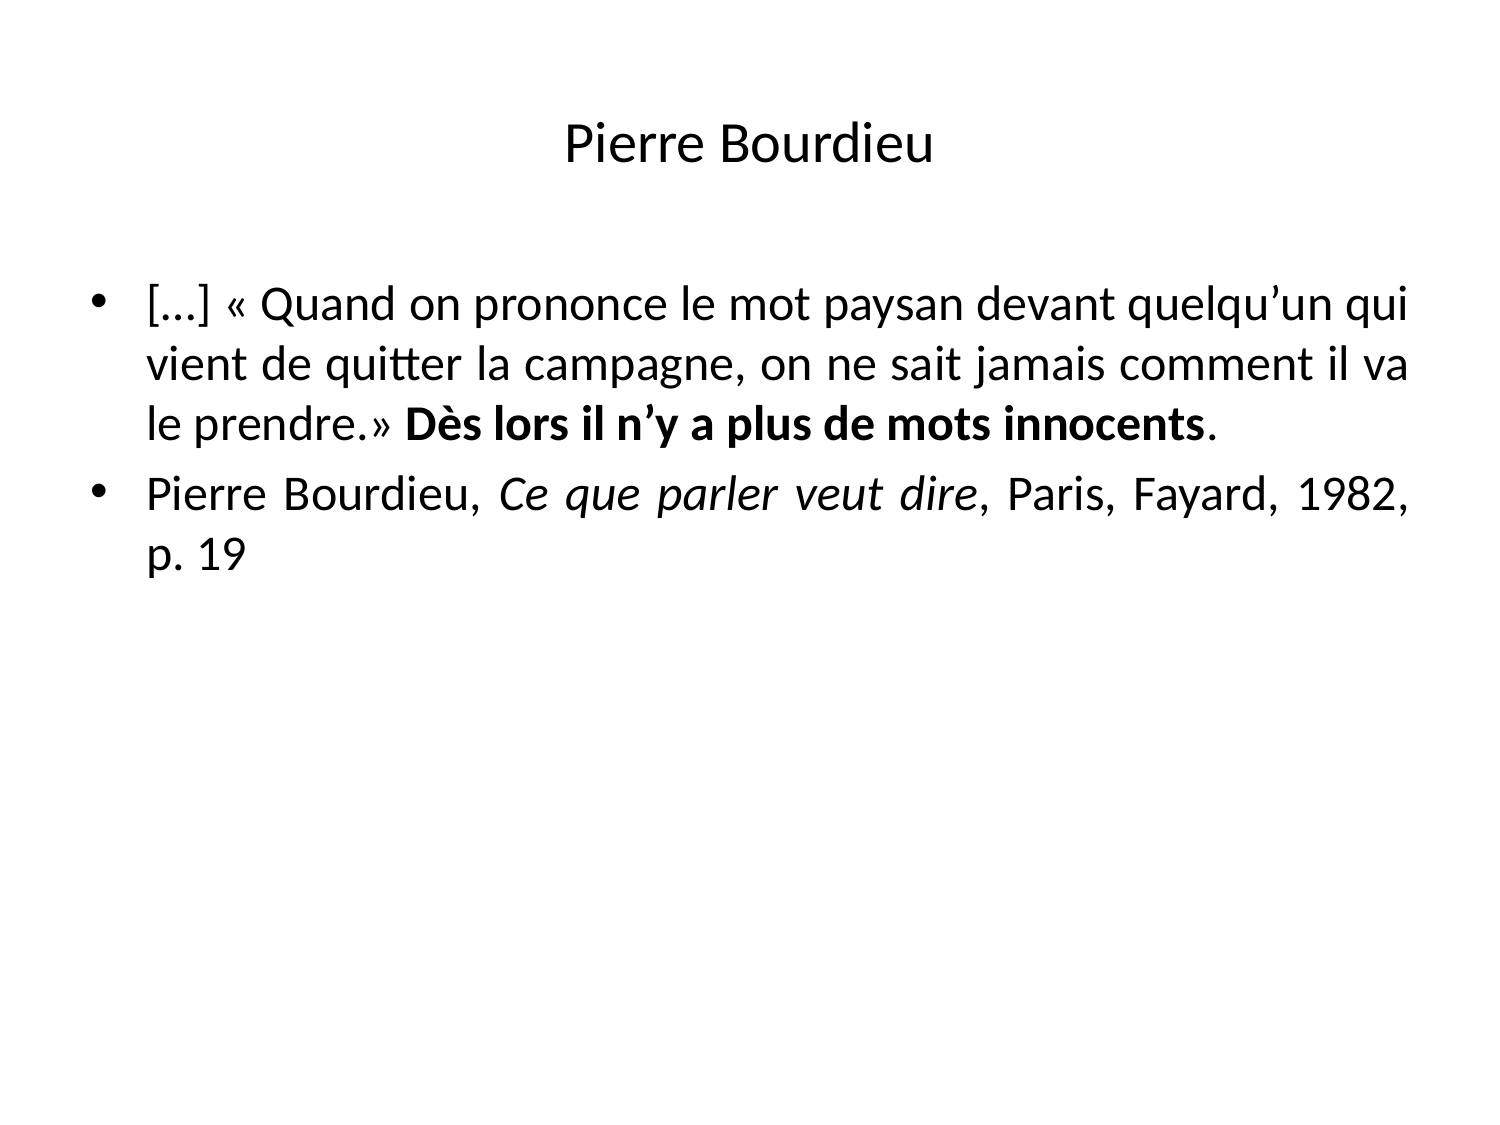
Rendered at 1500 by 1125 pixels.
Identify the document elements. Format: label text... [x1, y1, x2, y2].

list […] « Quand on prononce le mot paysan devant quelqu’un qui vient de quitter la campagne, on ne sait jamais comment il va le prendre.» Dès lors il n’y a plus de mots innocents. Pierre Bourdieu, Ce que parler veut dire, Paris, Fayard, 1982, p. 19 [75, 262, 1425, 1005]
title Pierre Bourdieu [75, 45, 1425, 233]
